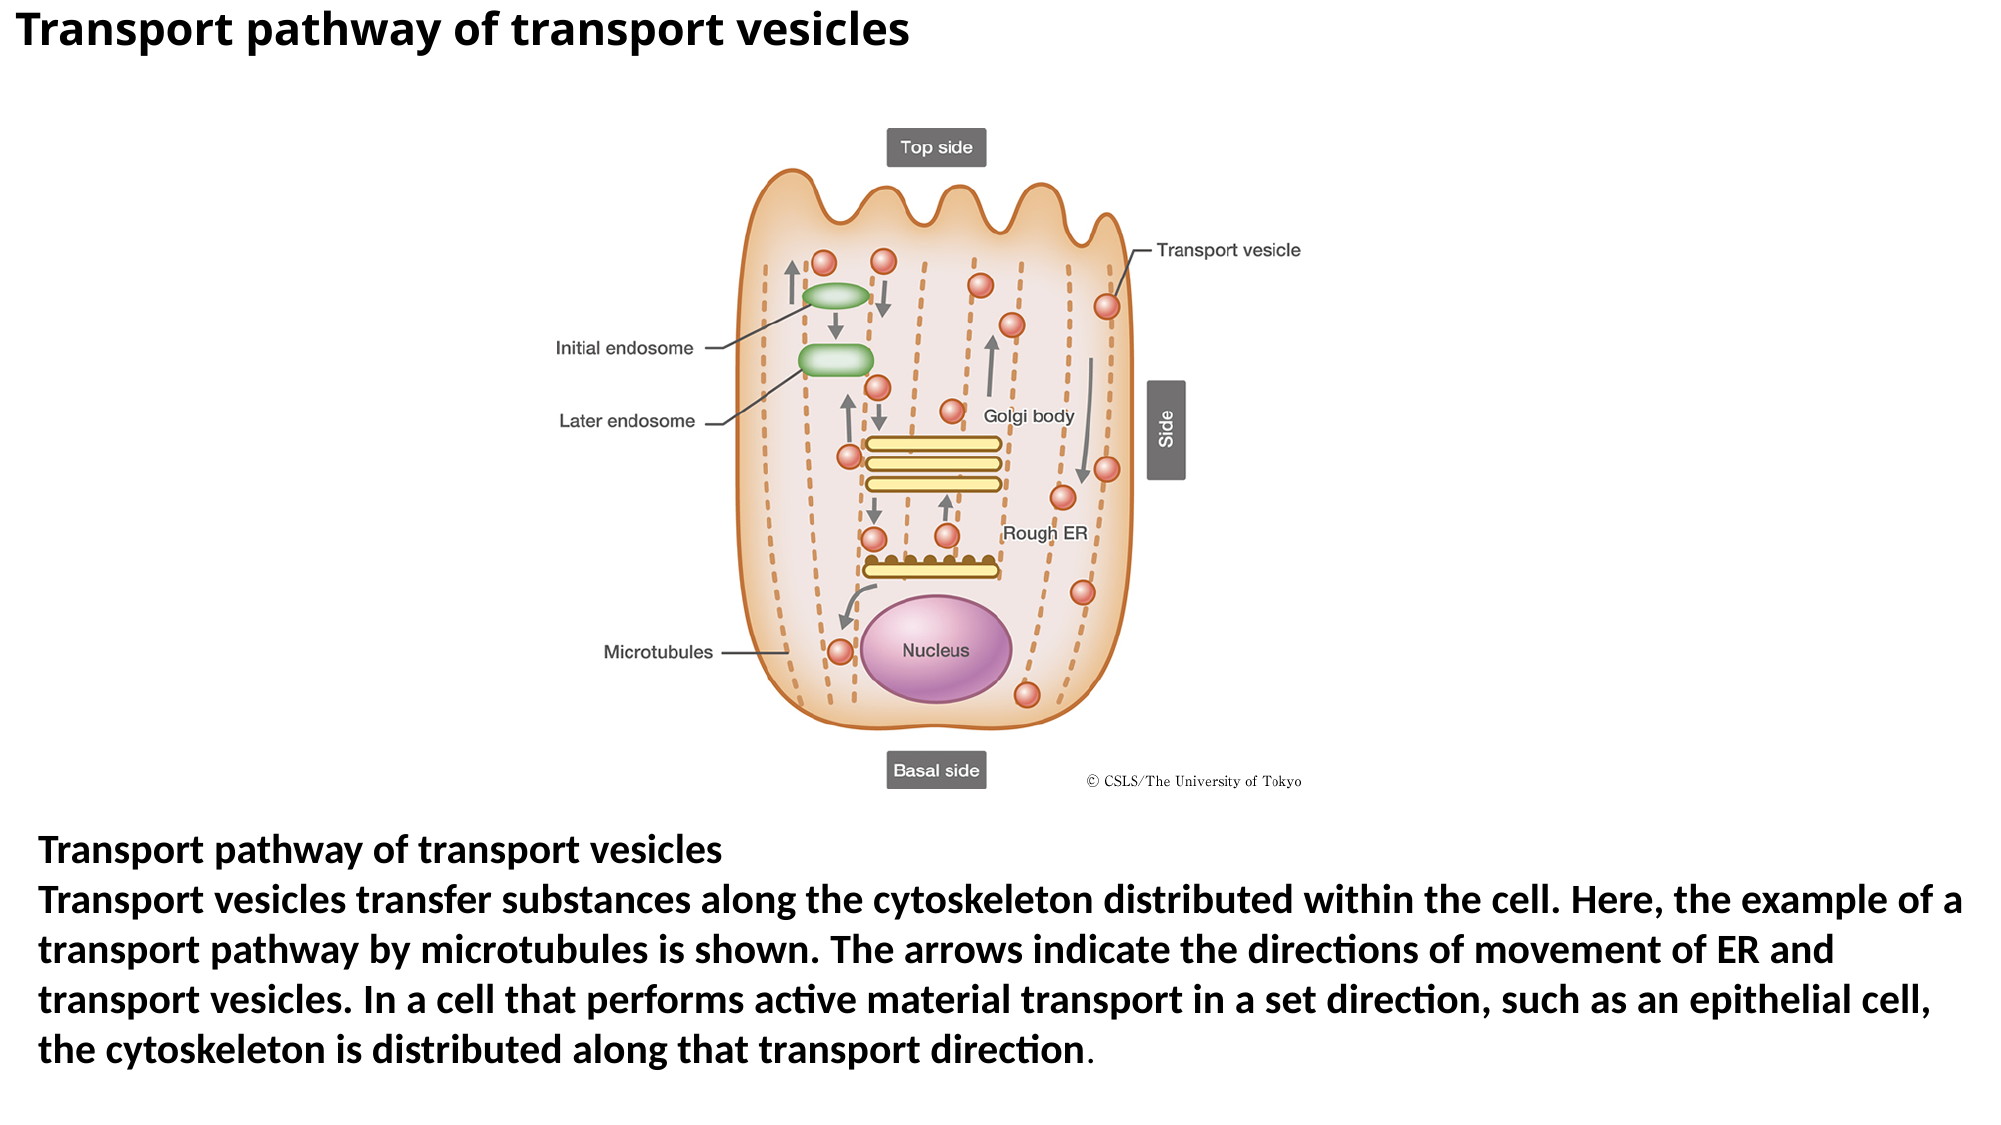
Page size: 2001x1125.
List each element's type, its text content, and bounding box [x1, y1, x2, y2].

text_box Transport pathway of transport vesicles Transport vesicles transfer substances along the cytoskeleton distributed within the cell. Here, the example of a transport pathway by microtubules is shown. The arrows indicate the directions of movement of ER and transport vesicles. In a cell that performs active material transport in a set direction, such as an epithelial cell, the cytoskeleton is distributed along that transport direction. [23, 813, 2000, 1079]
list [536, 100, 1320, 814]
title Transport pathway of transport vesicles [0, 0, 1889, 140]
